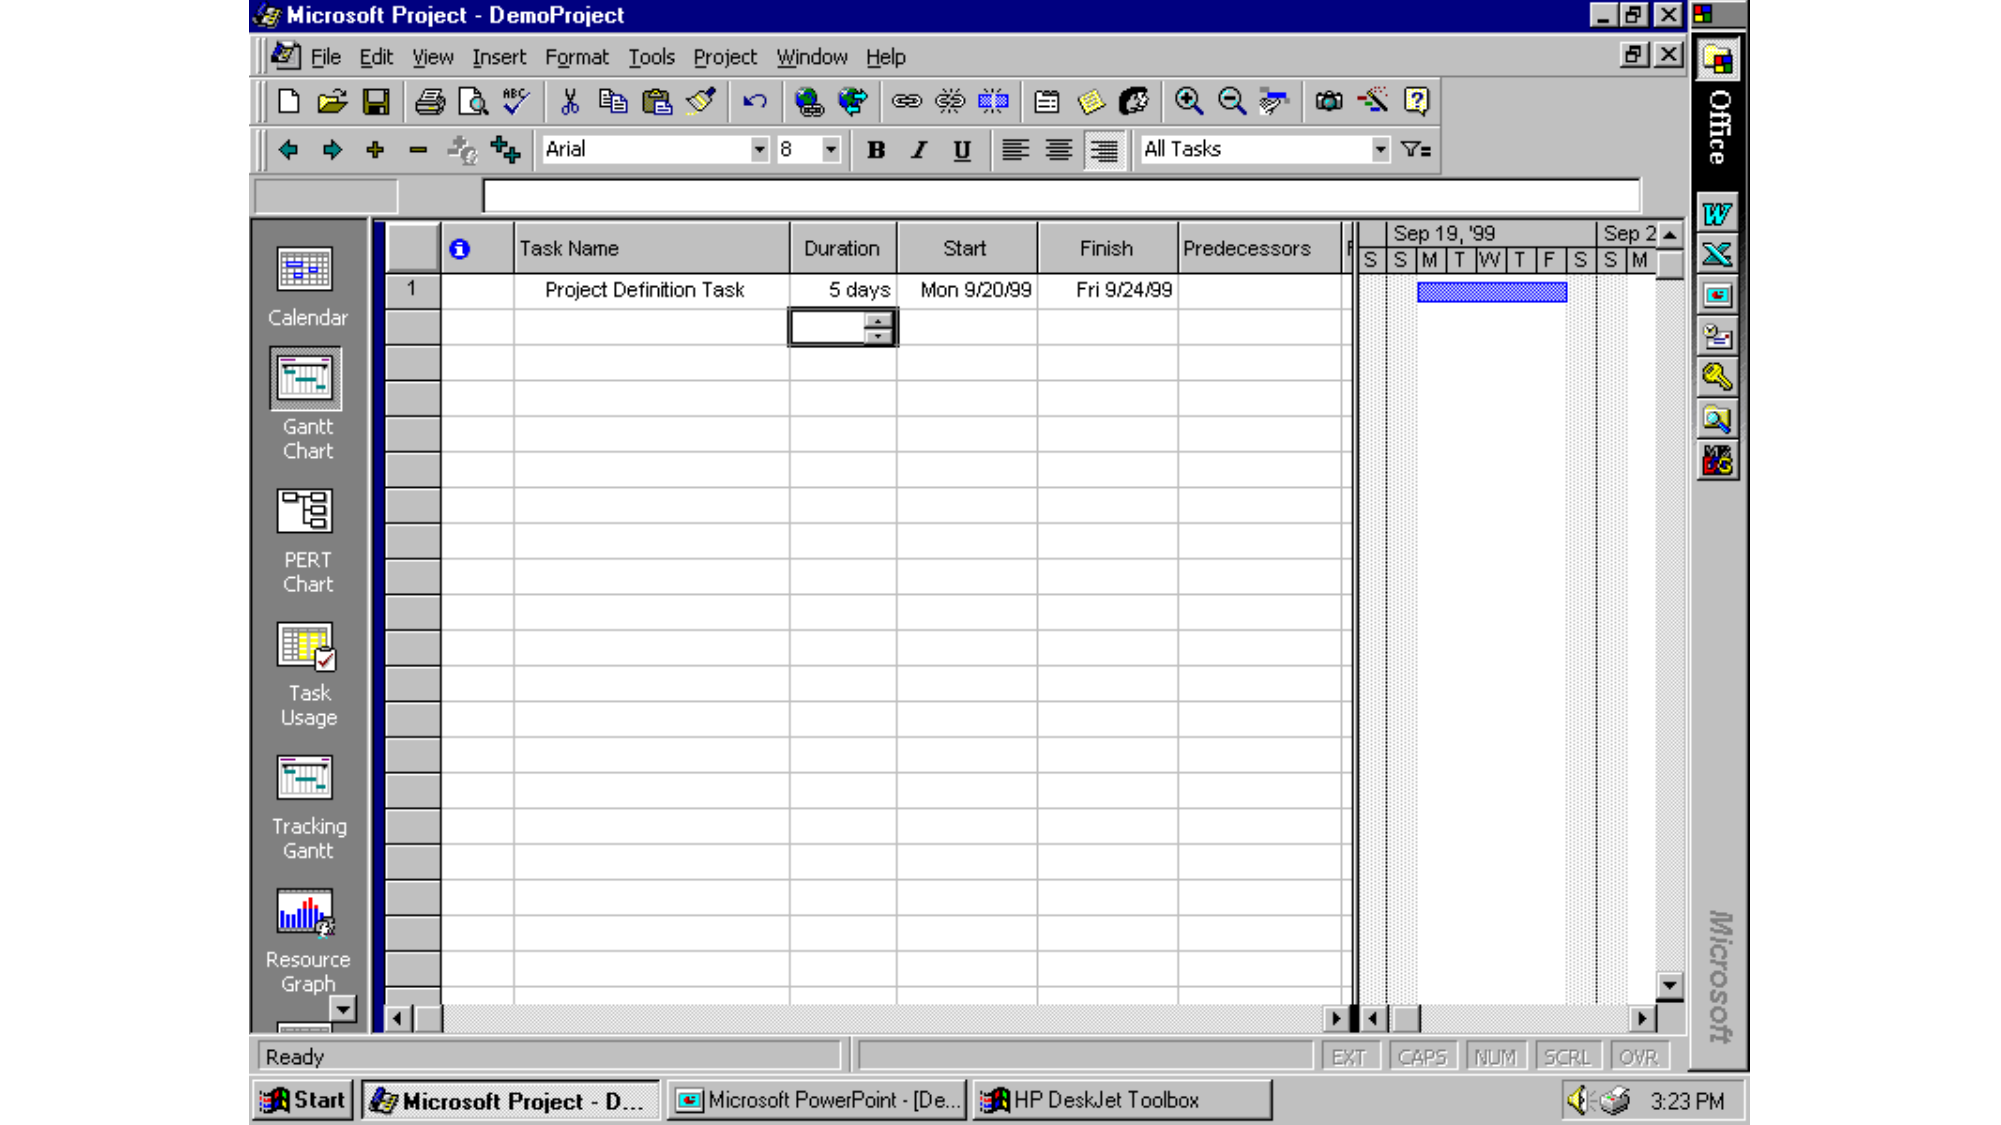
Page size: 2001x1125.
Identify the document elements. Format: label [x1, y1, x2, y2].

picture [249, 0, 1750, 1125]
